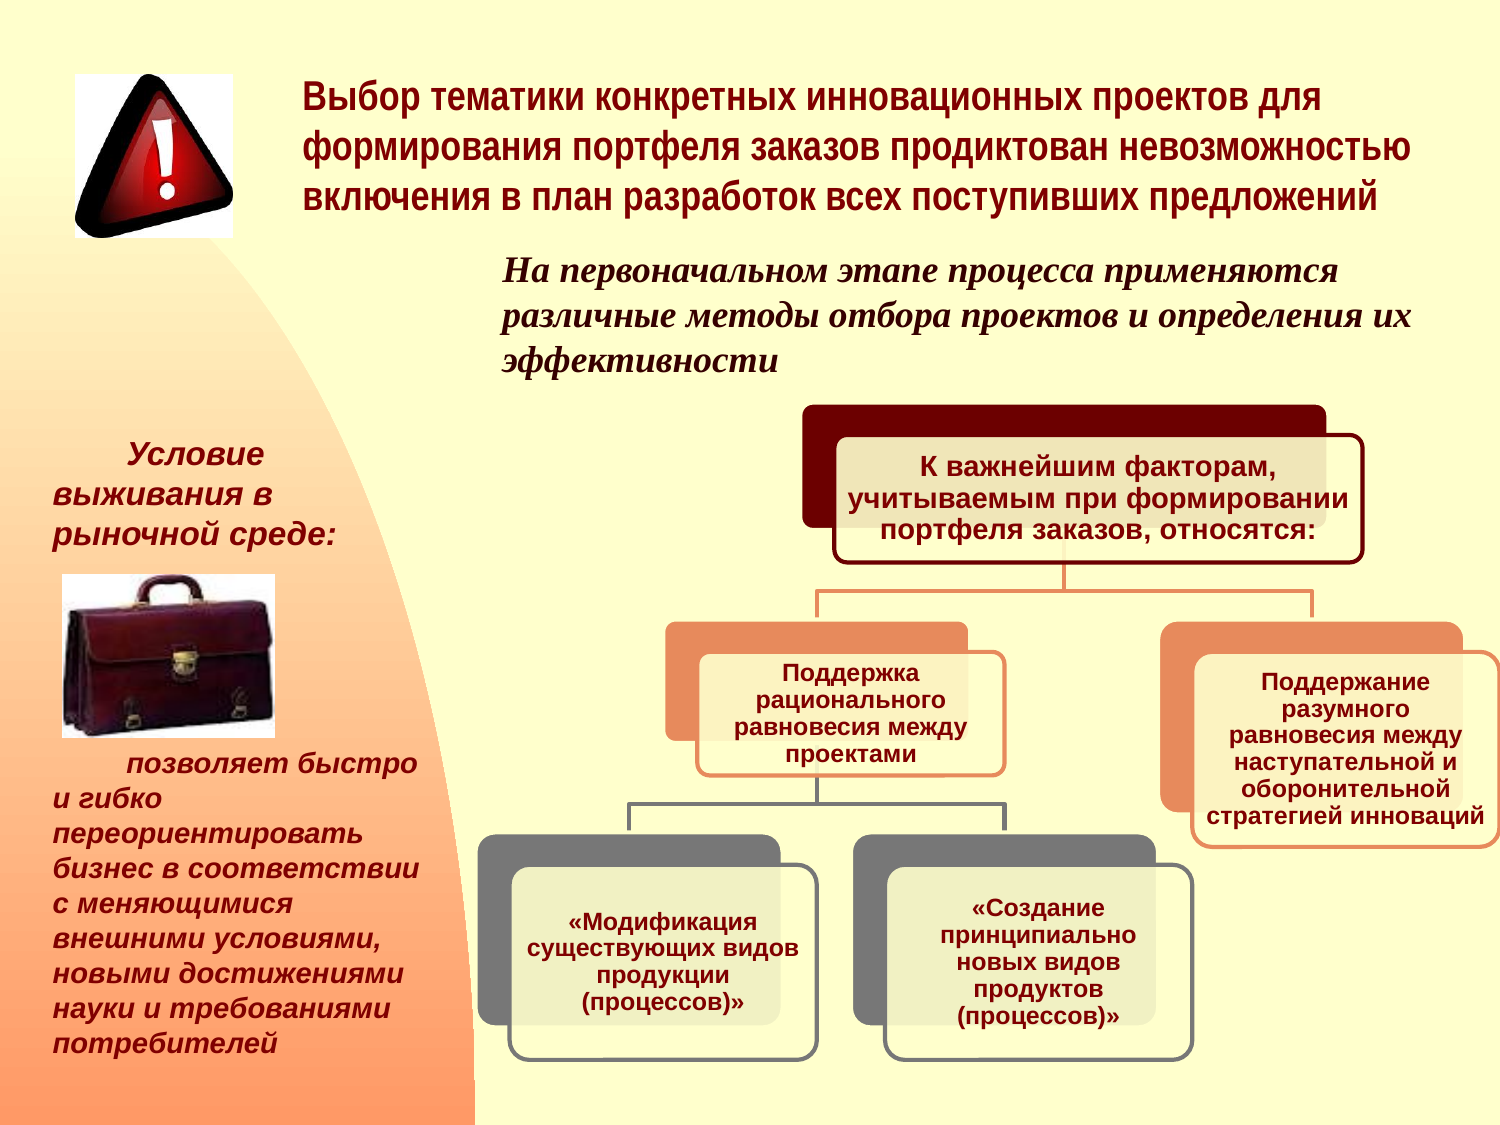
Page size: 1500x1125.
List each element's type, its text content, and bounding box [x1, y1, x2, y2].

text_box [474, 337, 1500, 1125]
title Выбор тематики конкретных инновационных проектов для формирования портфеля заказов продиктован невозможностью включения в план разработок всех поступивших предложений [287, 49, 1438, 238]
text_box На первоначальном этапе процесса применяются различные методы отбора проектов и определения их эффективности [487, 237, 1450, 335]
picture [74, 74, 233, 238]
list Условие выживания в рыночной среде: позволяет быстро и гибко переориентировать бизнес в соответствии с меняющимися внешними условиями, новыми достижениями науки и требованиями потребителей [37, 424, 438, 626]
picture [62, 574, 276, 738]
